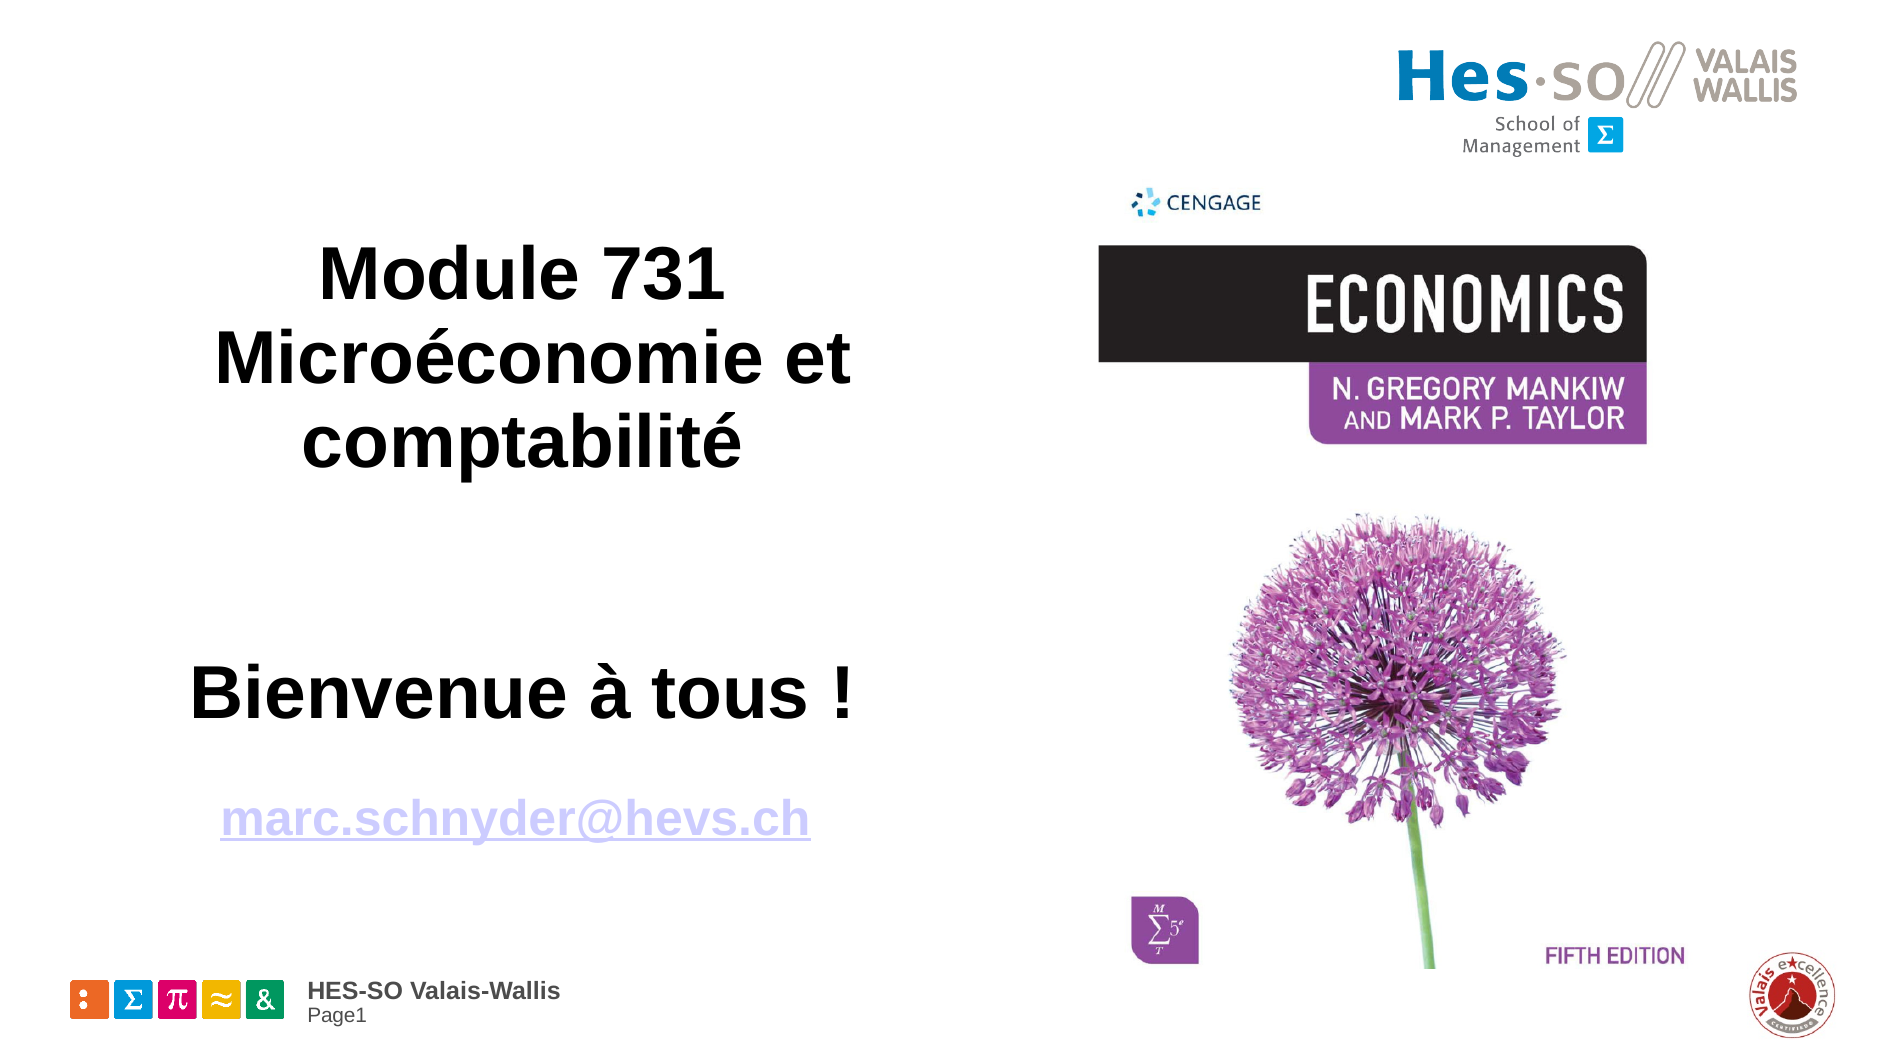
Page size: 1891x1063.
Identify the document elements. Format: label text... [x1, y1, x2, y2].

picture [153, 980, 284, 1019]
picture [126, 990, 141, 1001]
picture [1747, 950, 1837, 1040]
picture [70, 980, 114, 1019]
picture [126, 1003, 140, 1009]
text_box Module 731 Microéconomie et comptabilité Bienvenue à tous ! marc.schnyder@hevs.ch [71, 141, 975, 922]
picture [1098, 177, 1710, 969]
picture [1398, 41, 1797, 157]
